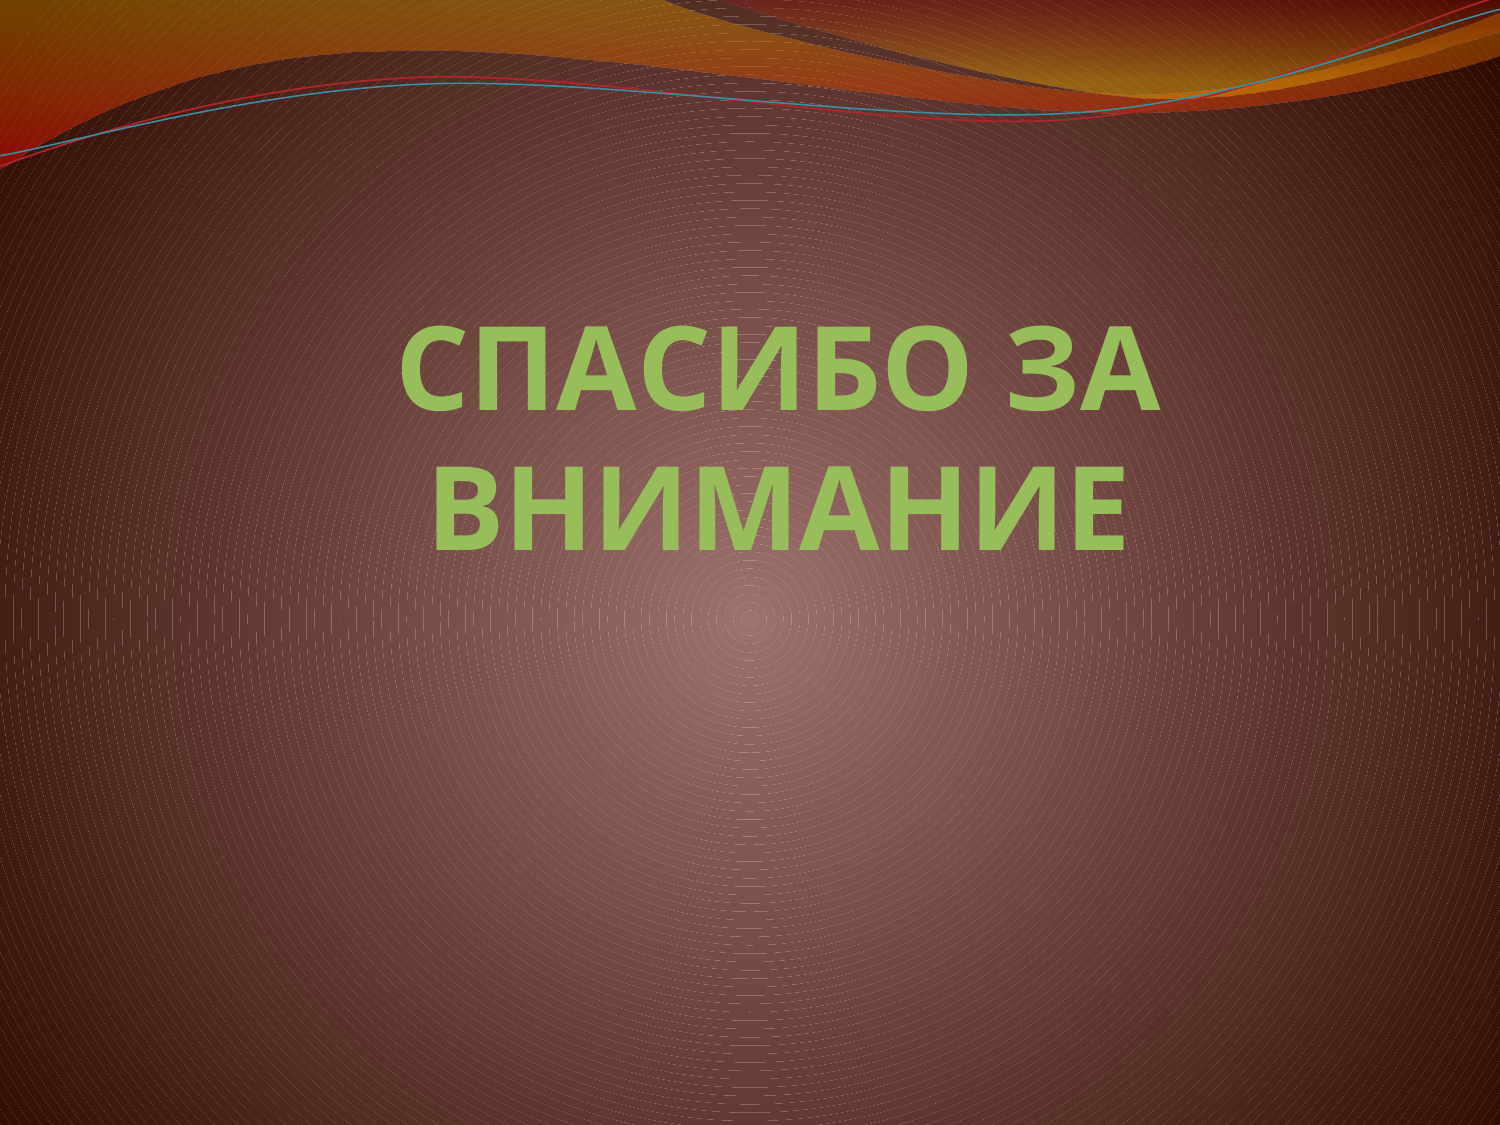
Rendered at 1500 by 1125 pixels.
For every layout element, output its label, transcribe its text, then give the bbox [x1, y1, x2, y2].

title СПАСИБО ЗА ВНИМАНИЕ [86, 216, 1471, 575]
